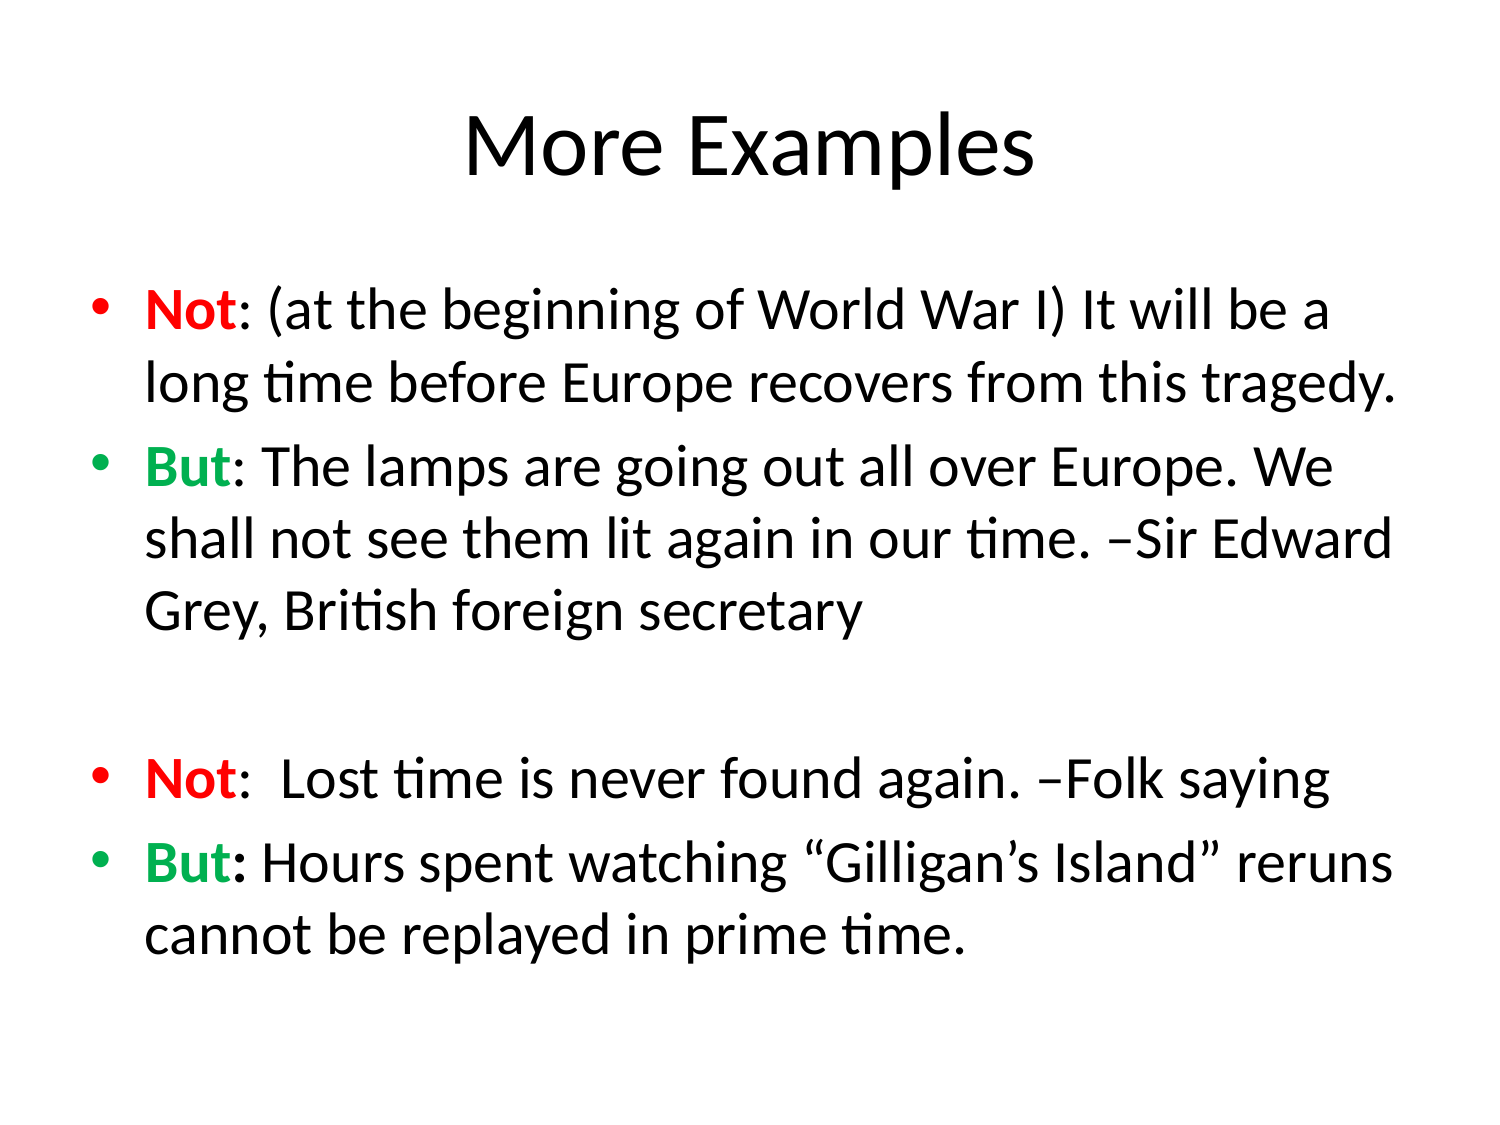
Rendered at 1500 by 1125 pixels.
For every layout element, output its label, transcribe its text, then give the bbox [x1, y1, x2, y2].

title More Examples [75, 45, 1425, 233]
list Not: (at the beginning of World War I) It will be a long time before Europe recovers from this tragedy. But: The lamps are going out all over Europe. We shall not see them lit again in our time. –Sir Edward Grey, British foreign secretary Not: Lost time is never found again. –Folk saying But: Hours spent watching “Gilligan’s Island” reruns cannot be replayed in prime time. [75, 262, 1425, 1005]
